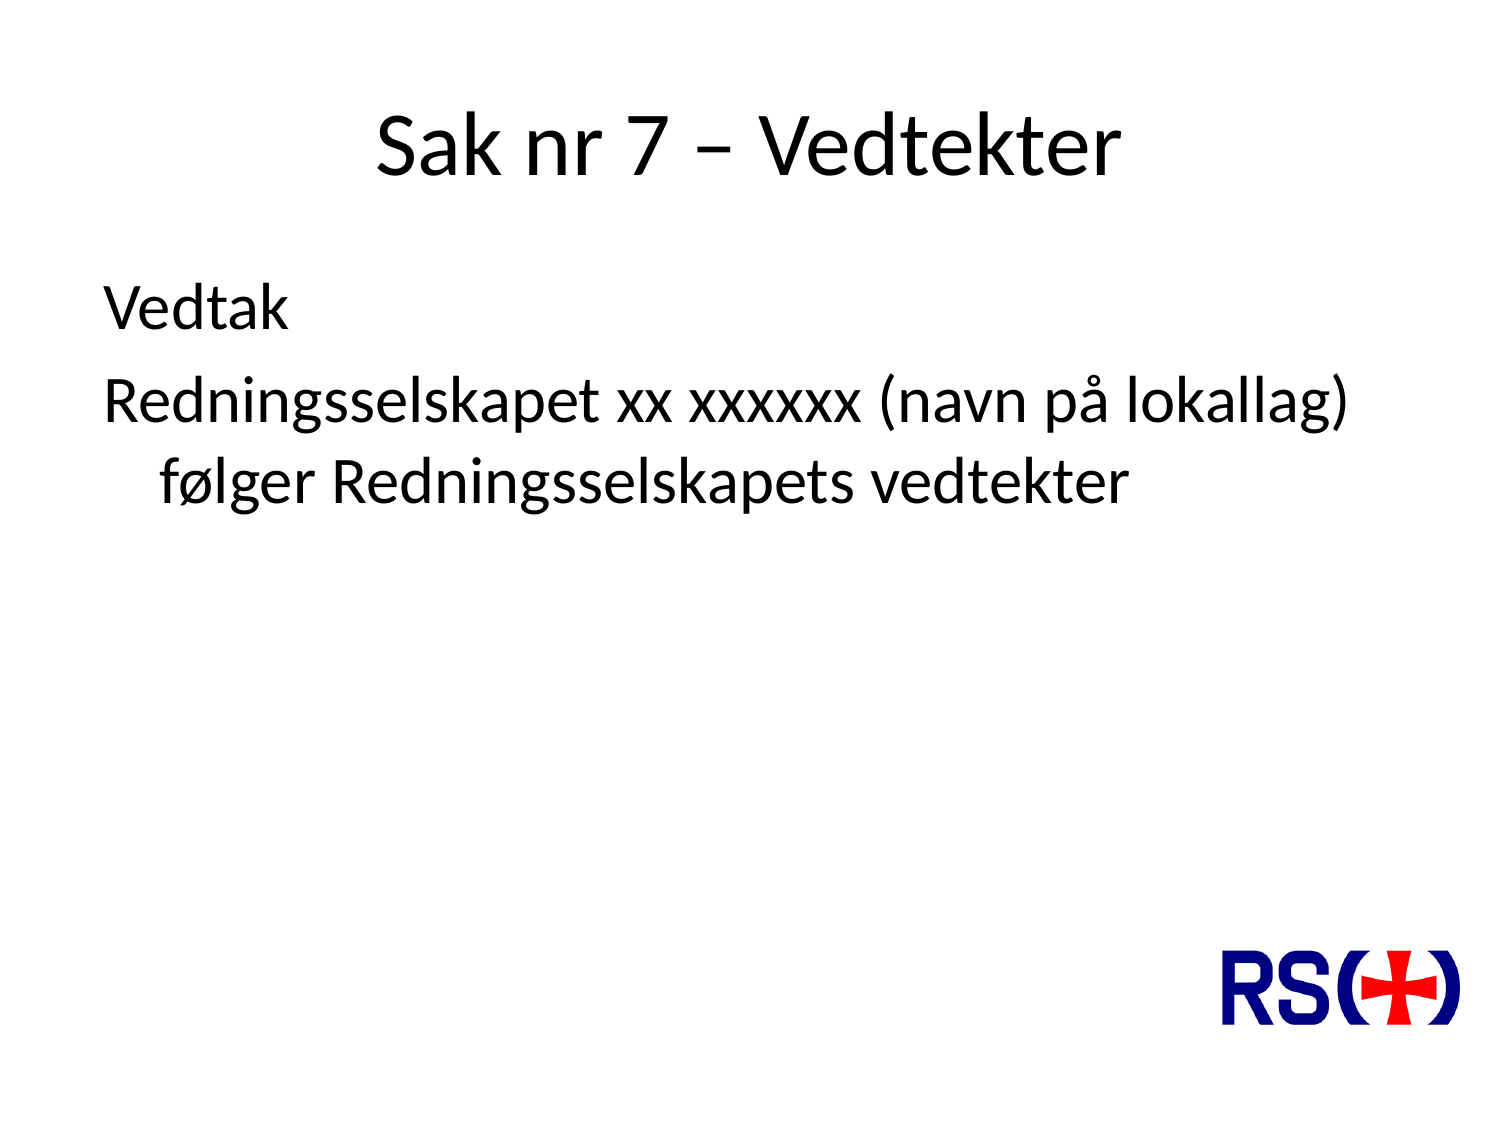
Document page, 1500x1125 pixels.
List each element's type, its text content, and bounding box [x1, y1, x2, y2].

title Sak nr 7 – Vedtekter [75, 45, 1425, 233]
list Vedtak Redningsselskapet xx xxxxxx (navn på lokallag) følger Redningsselskapets vedtekter [88, 255, 1439, 998]
picture [1222, 950, 1460, 1026]
